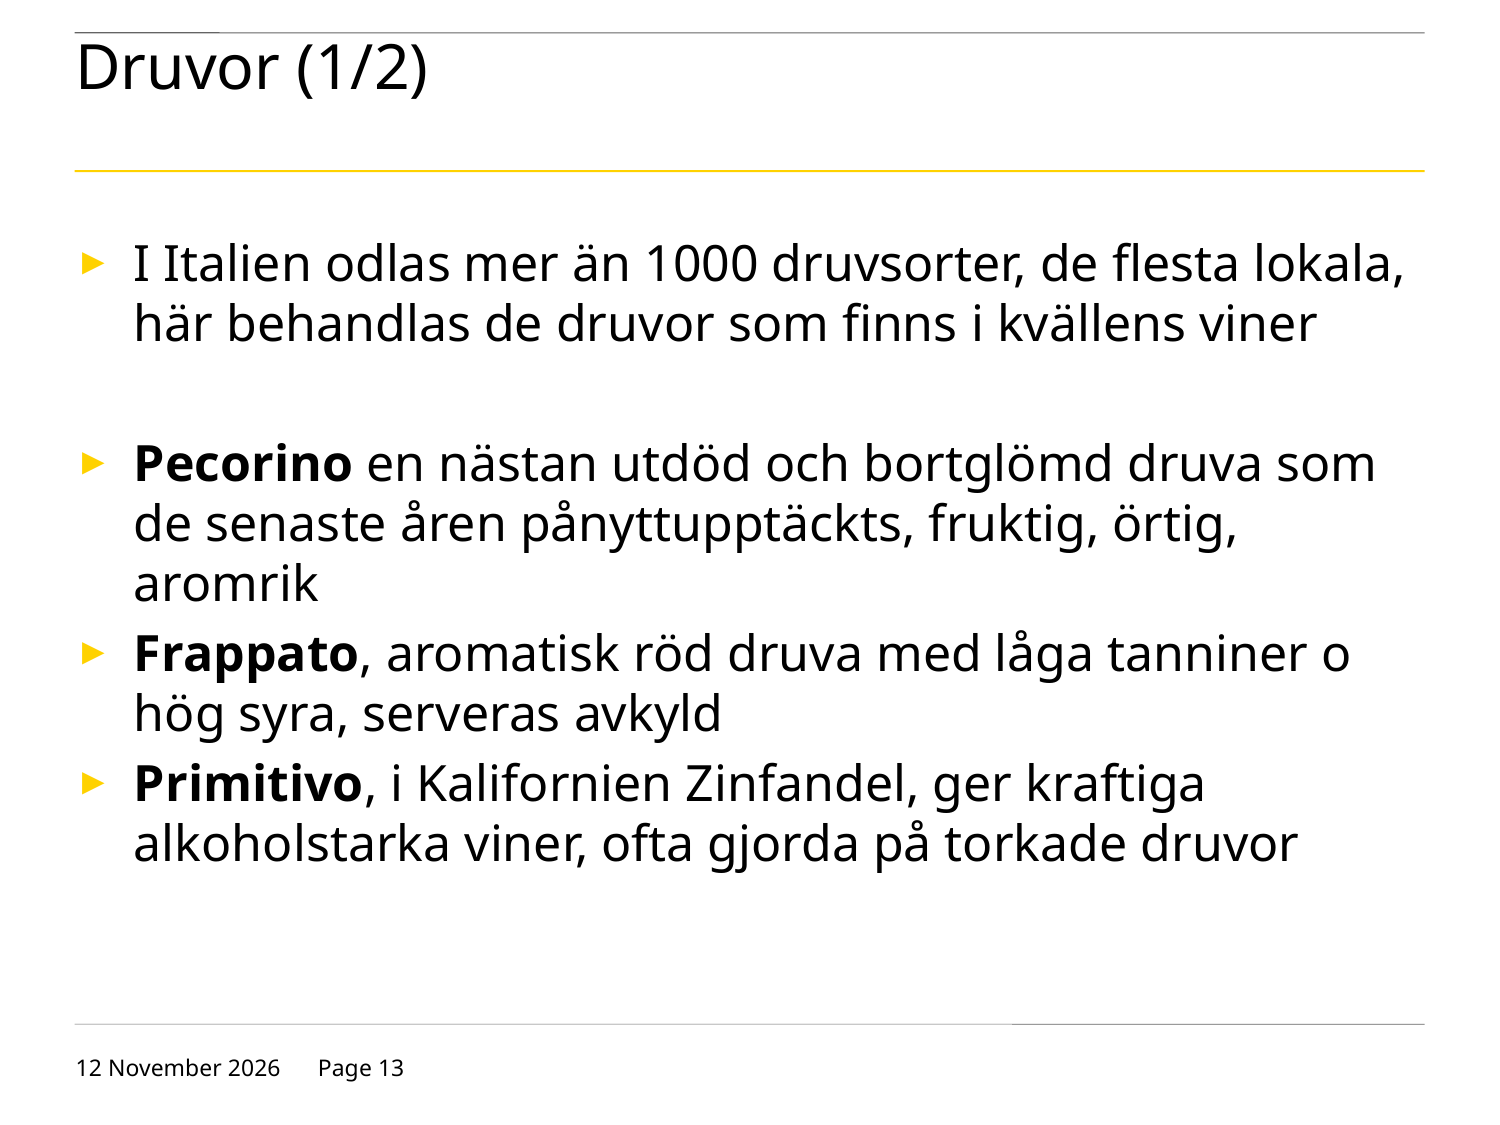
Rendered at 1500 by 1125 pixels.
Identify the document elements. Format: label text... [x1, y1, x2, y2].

list I Italien odlas mer än 1000 druvsorter, de flesta lokala, här behandlas de druvor som finns i kvällens viner Pecorino en nästan utdöd och bortglömd druva som de senaste åren pånyttupptäckts, fruktig, örtig, aromrik Frappato, aromatisk röd druva med låga tanniner o hög syra, serveras avkyld Primitivo, i Kalifornien Zinfandel, ger kraftiga alkoholstarka viner, ofta gjorda på torkade druvor [74, 231, 1426, 974]
title Druvor (1/2) [75, 32, 1426, 175]
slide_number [75, 1053, 287, 1080]
slide_number Page 13 [317, 1053, 427, 1080]
